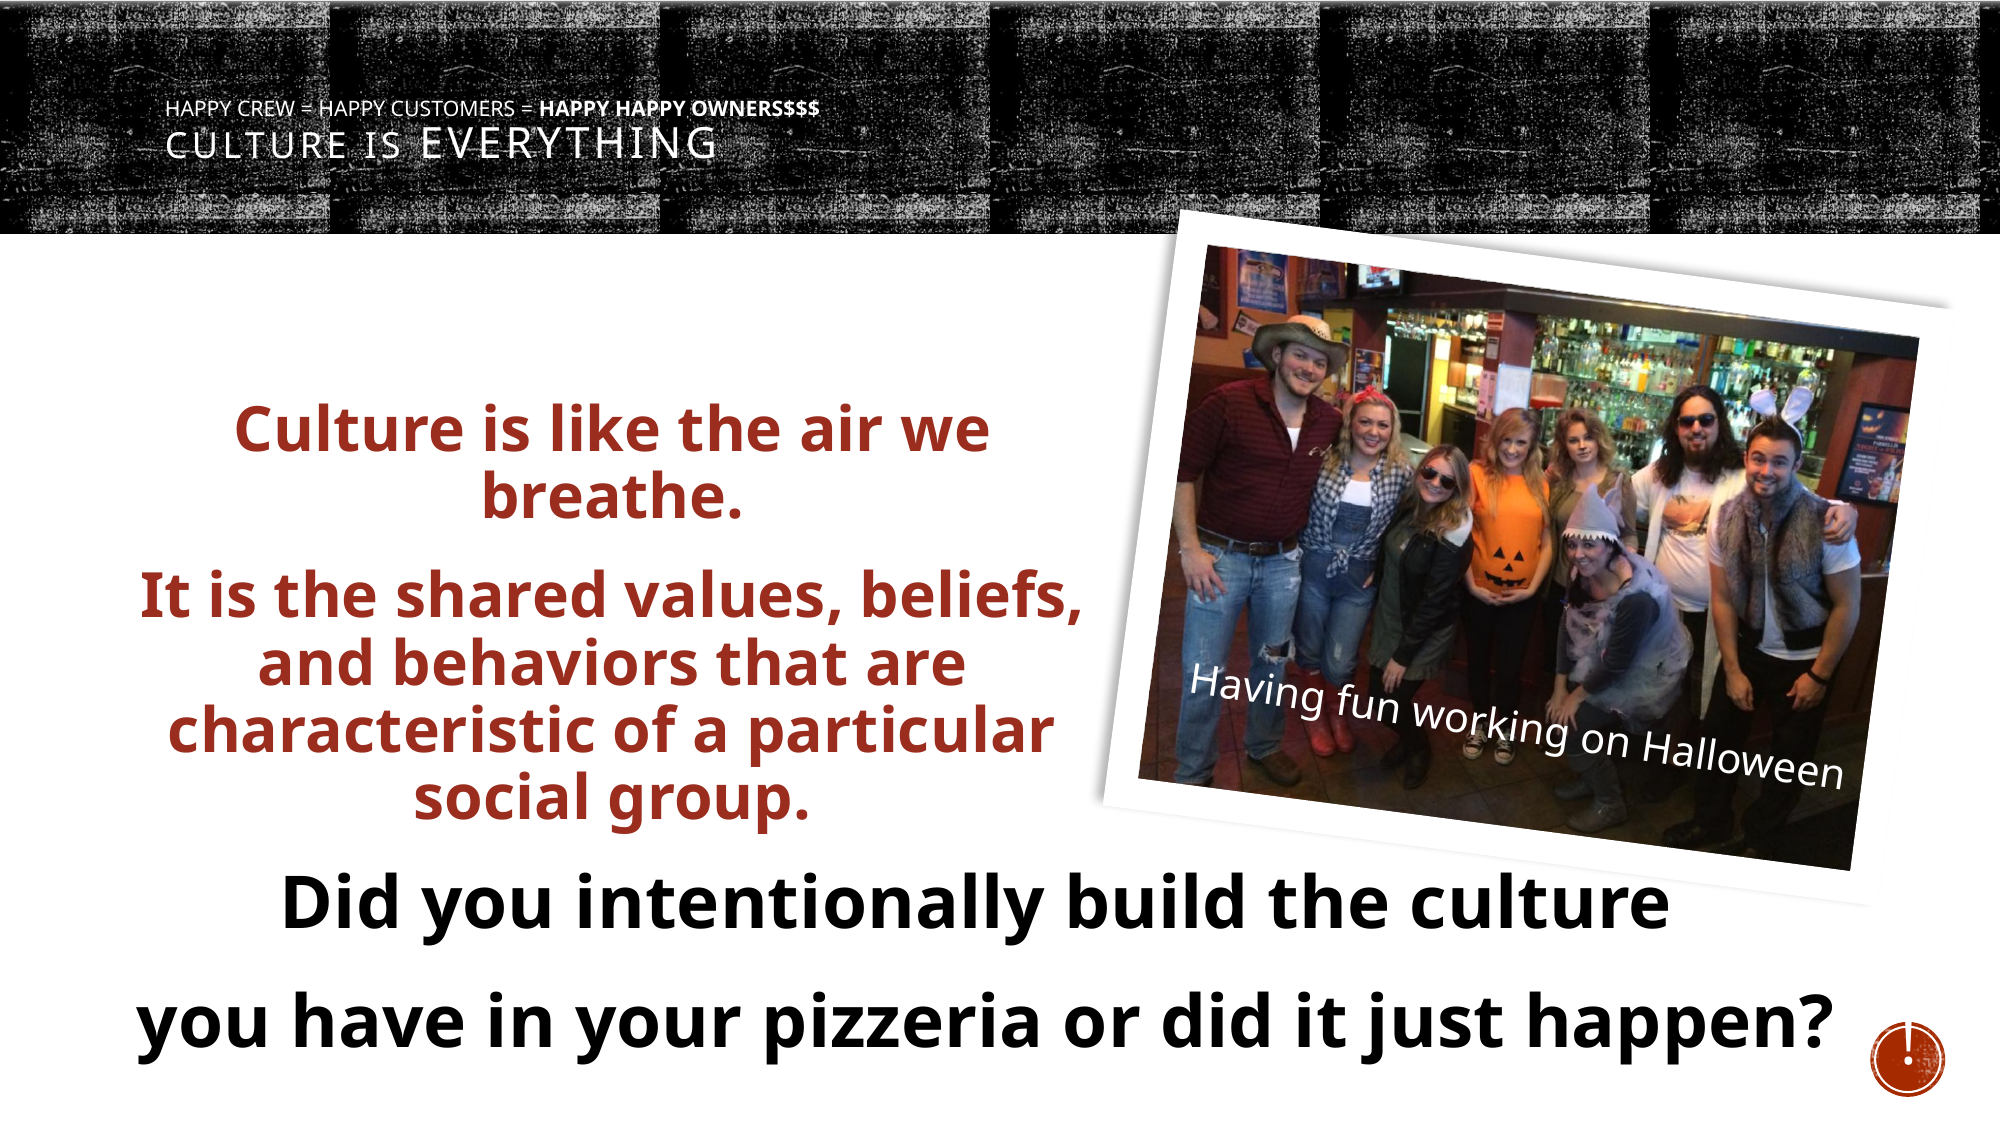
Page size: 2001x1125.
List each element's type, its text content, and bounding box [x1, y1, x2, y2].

text_box [0, 10, 2000, 234]
list Culture is like the air we breathe. It is the shared values, beliefs, and behaviors that are characteristic of a particular social group. [108, 390, 1117, 778]
text_box Did you intentionally build the culture you have in your pizzeria or did it just happen? [63, 848, 1909, 1070]
text_box ! [1851, 994, 1966, 1085]
title Happy Crew = Happy Customers = Happy Happy Owners$$$ Culture is EVERYTHING [149, 89, 1909, 199]
text_box [121, 554, 444, 616]
picture [1139, 245, 1919, 848]
